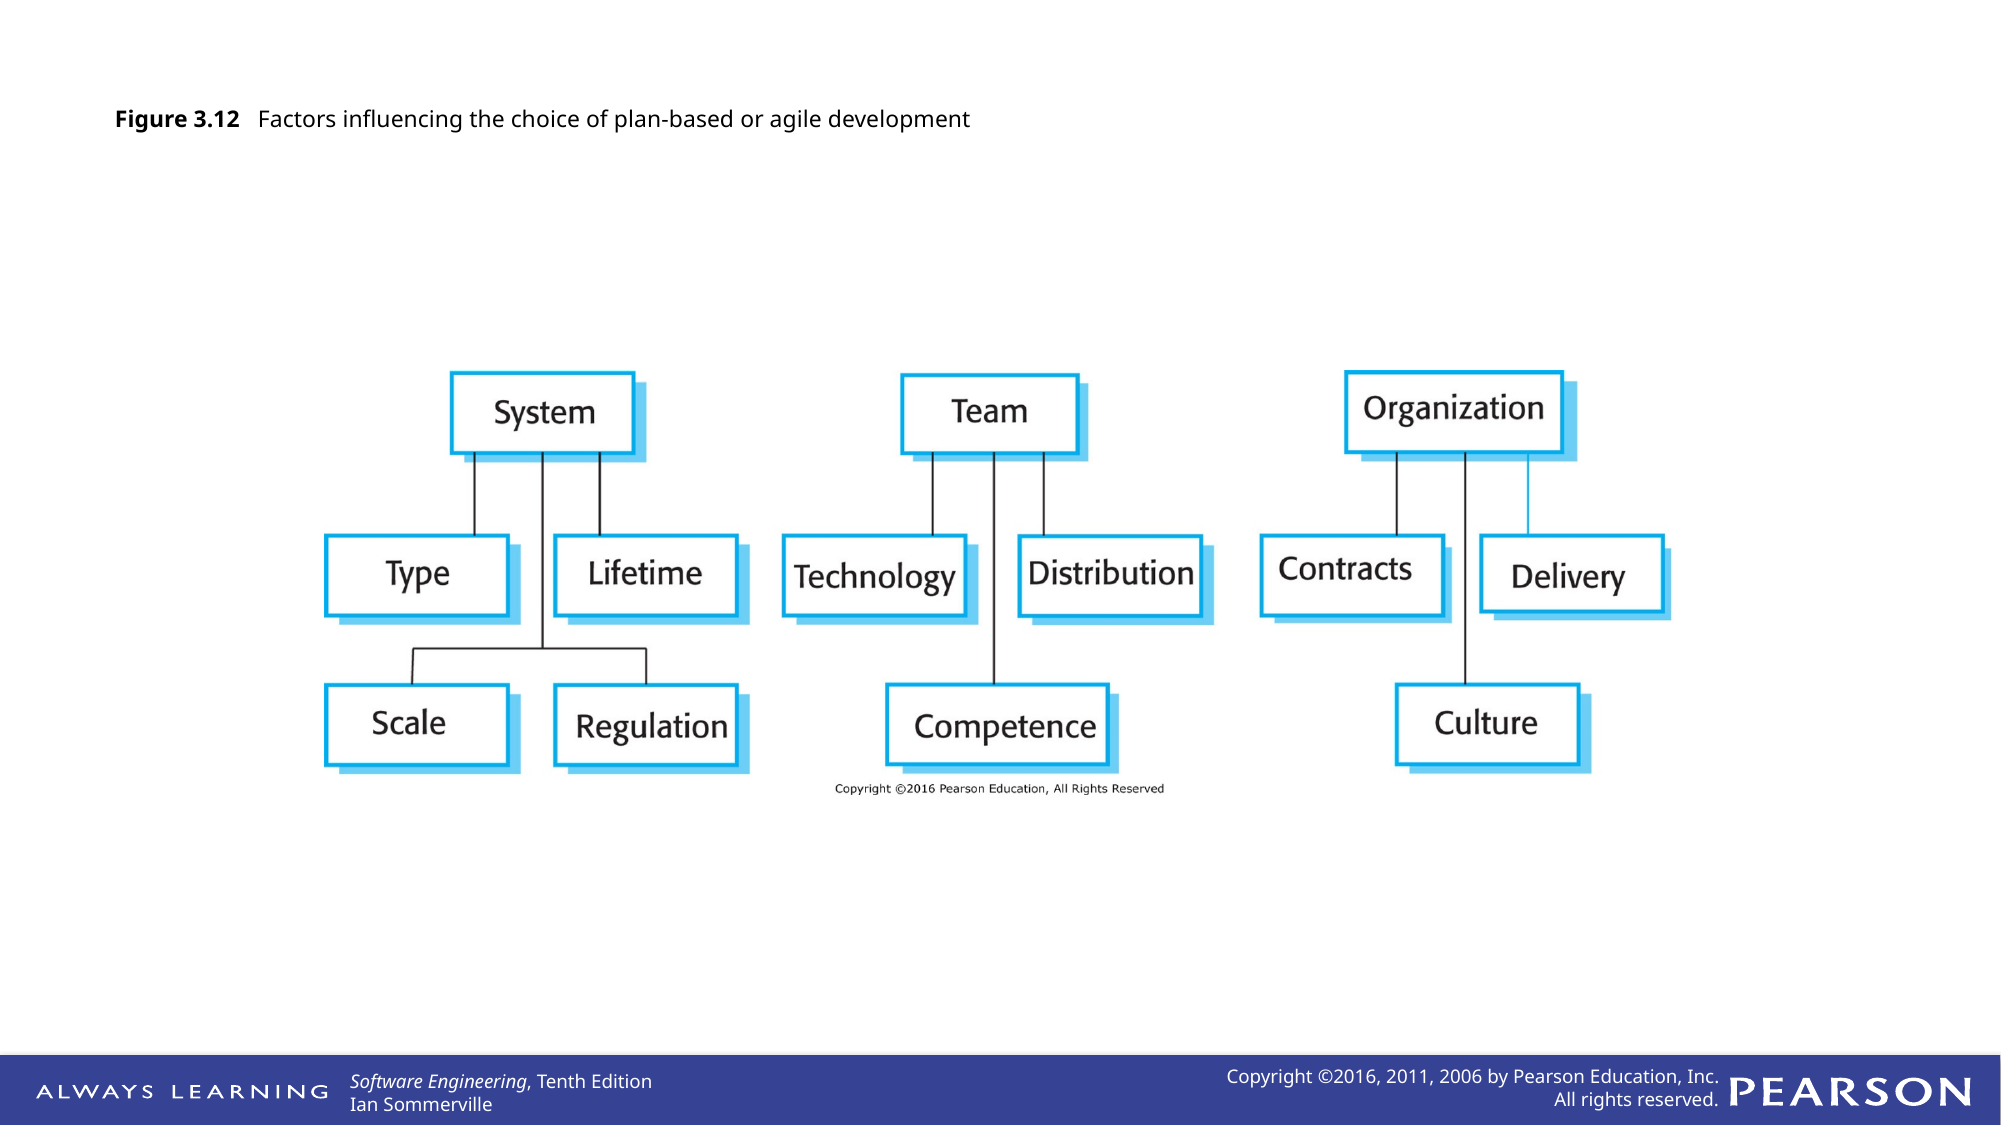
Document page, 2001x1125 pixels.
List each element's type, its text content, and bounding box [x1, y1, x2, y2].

picture [1348, 375, 1560, 451]
picture [324, 370, 1676, 805]
picture [329, 687, 506, 763]
title Figure 3.12 Factors influencing the choice of plan-based or agile development [99, 62, 1900, 175]
picture [329, 537, 506, 614]
